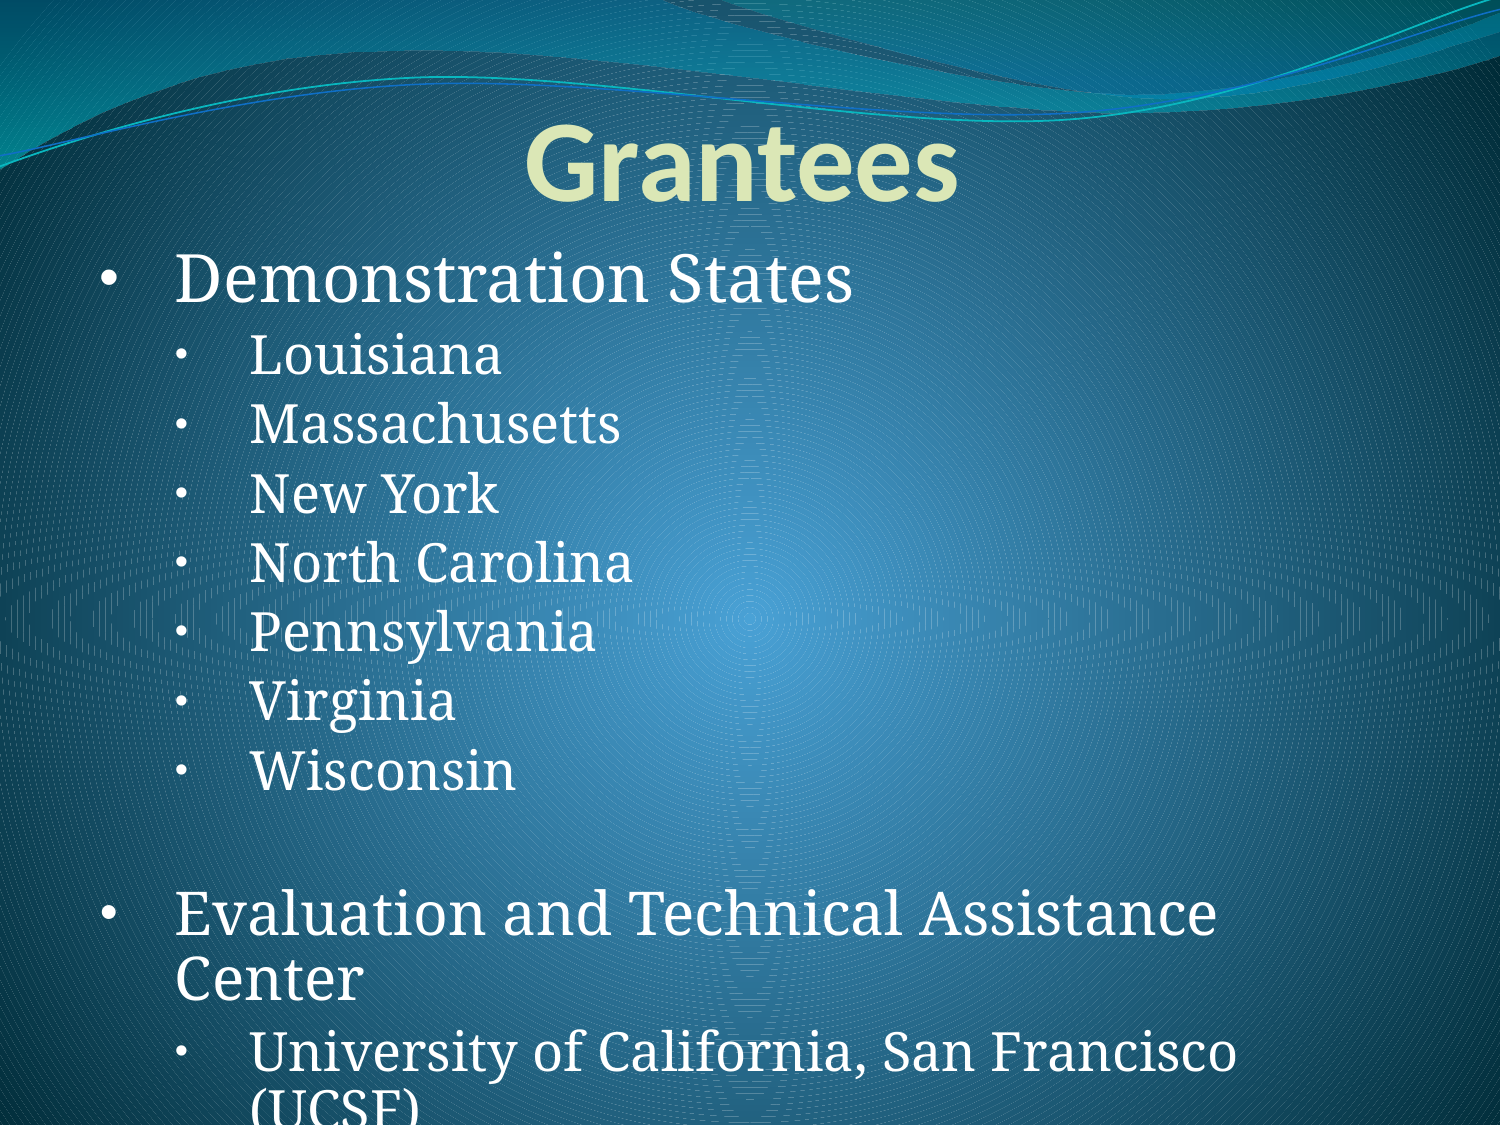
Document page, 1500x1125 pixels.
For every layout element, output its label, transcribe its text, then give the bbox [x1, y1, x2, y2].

subtitle Demonstration States Louisiana Massachusetts New York North Carolina Pennsylvania Virginia Wisconsin Evaluation and Technical Assistance Center University of California, San Francisco (UCSF) [99, 237, 1389, 963]
title Grantees [99, 75, 1388, 225]
